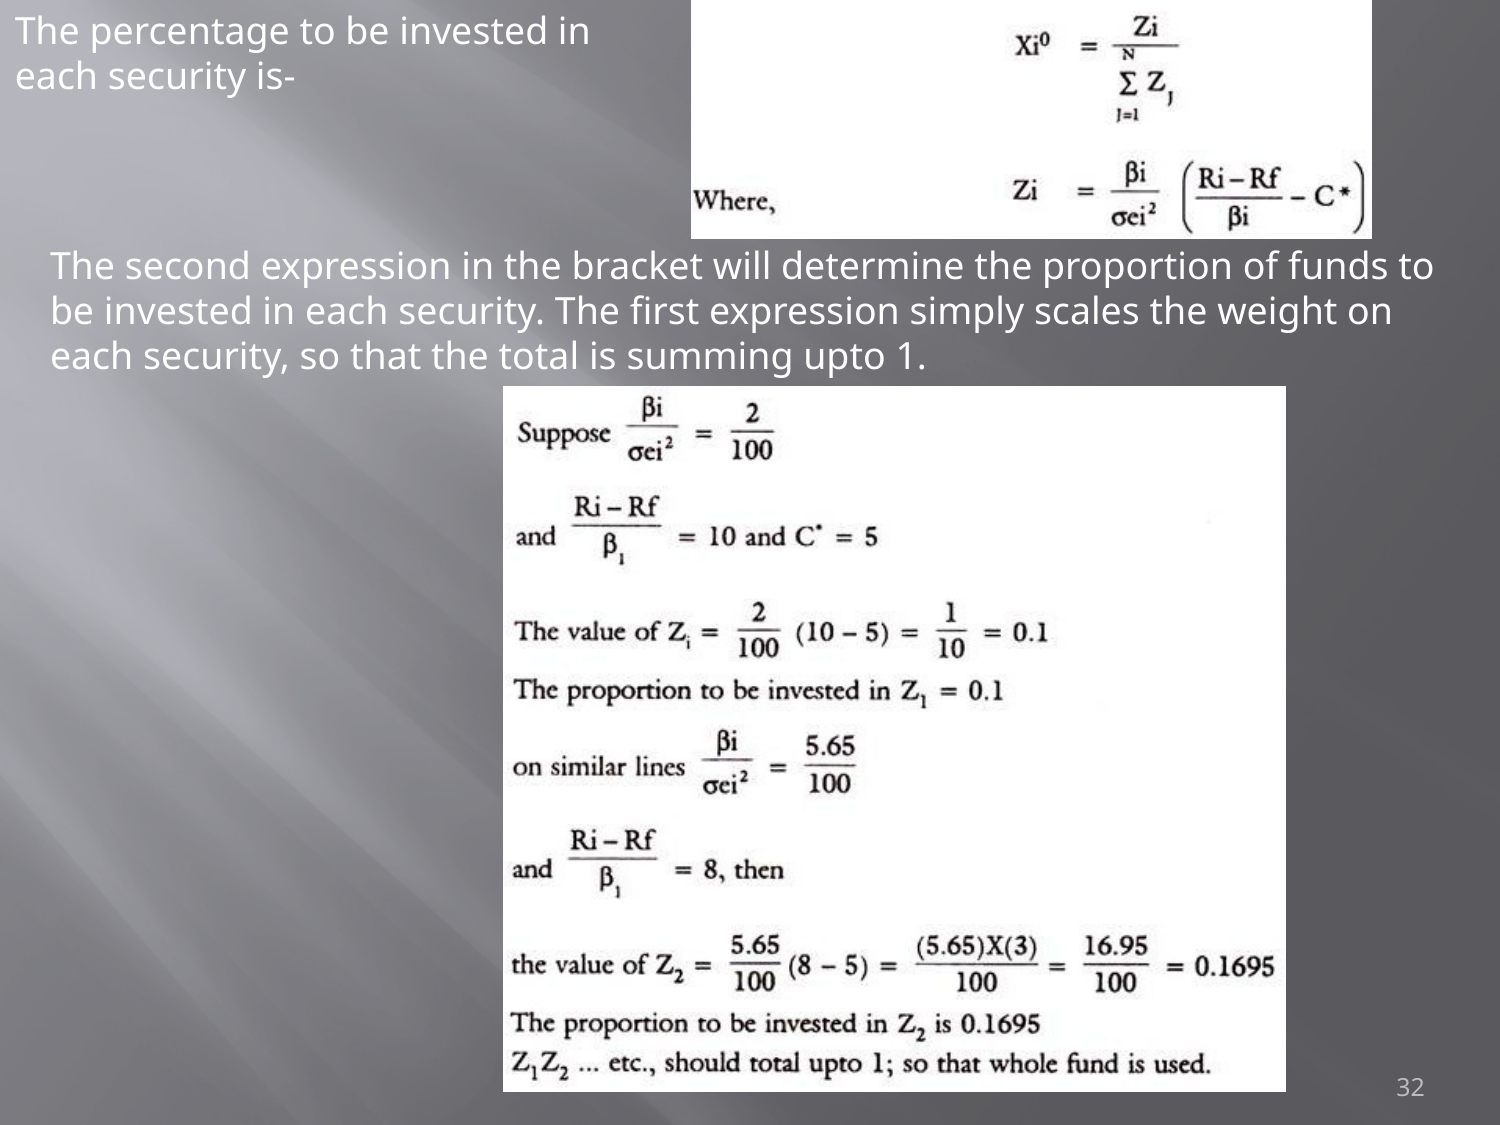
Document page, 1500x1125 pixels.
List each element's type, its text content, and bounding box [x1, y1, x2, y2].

text_box The percentage to be invested in each security is- [0, 0, 657, 195]
picture [691, 0, 1372, 240]
text_box The second expression in the bracket will determine the proportion of funds to be invested in each security. The first expression simply scales the weight on each security, so that the total is summing upto 1. [35, 234, 1454, 385]
picture [503, 386, 1286, 1092]
slide_number 32 [1325, 1052, 1425, 1113]
